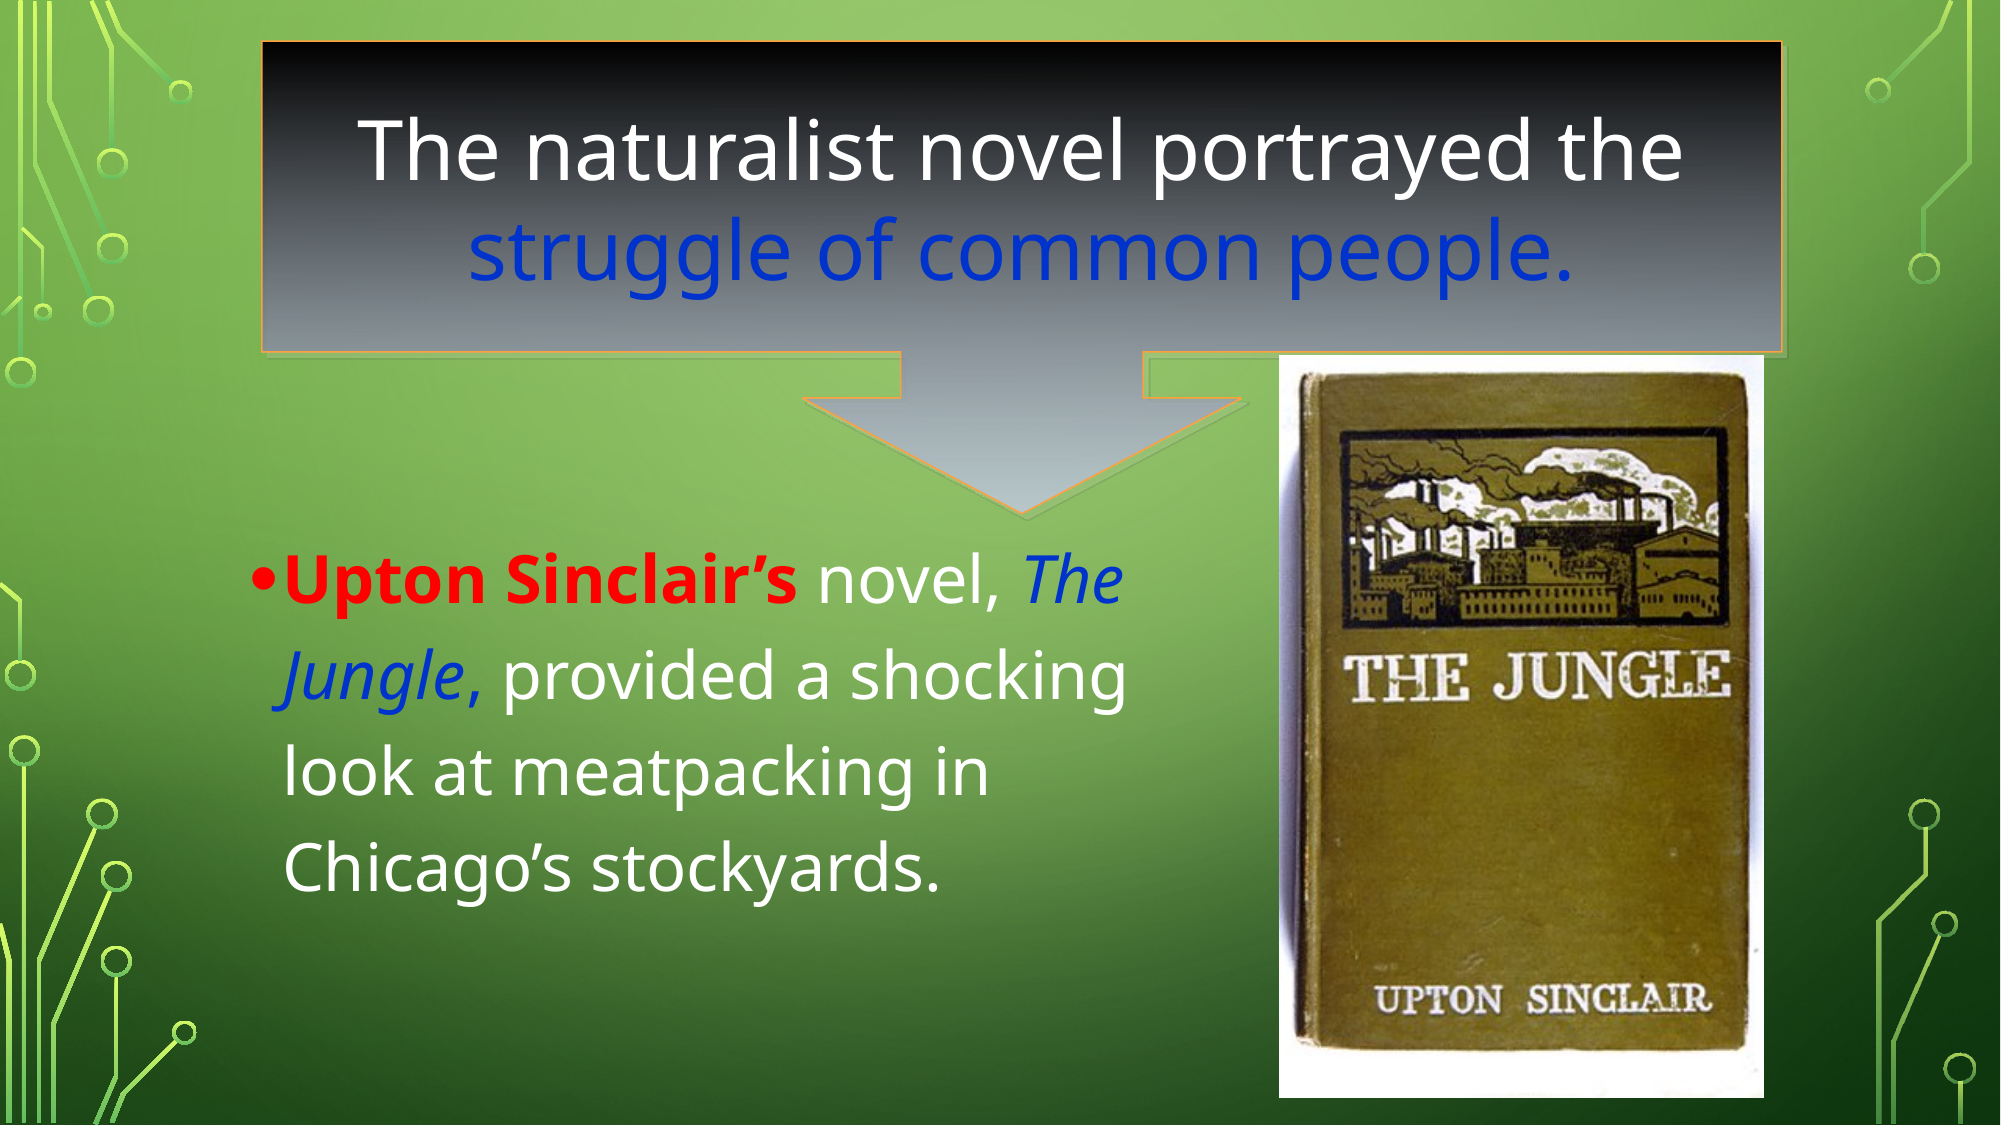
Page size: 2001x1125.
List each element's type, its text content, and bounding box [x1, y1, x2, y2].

picture [1278, 355, 1764, 1099]
list Upton Sinclair’s novel, The Jungle, provided a shocking look at meatpacking in Chicago’s stockyards. [234, 513, 1227, 919]
text_box [261, 41, 1782, 514]
text_box The naturalist novel portrayed the struggle of common people. [329, 89, 1714, 305]
